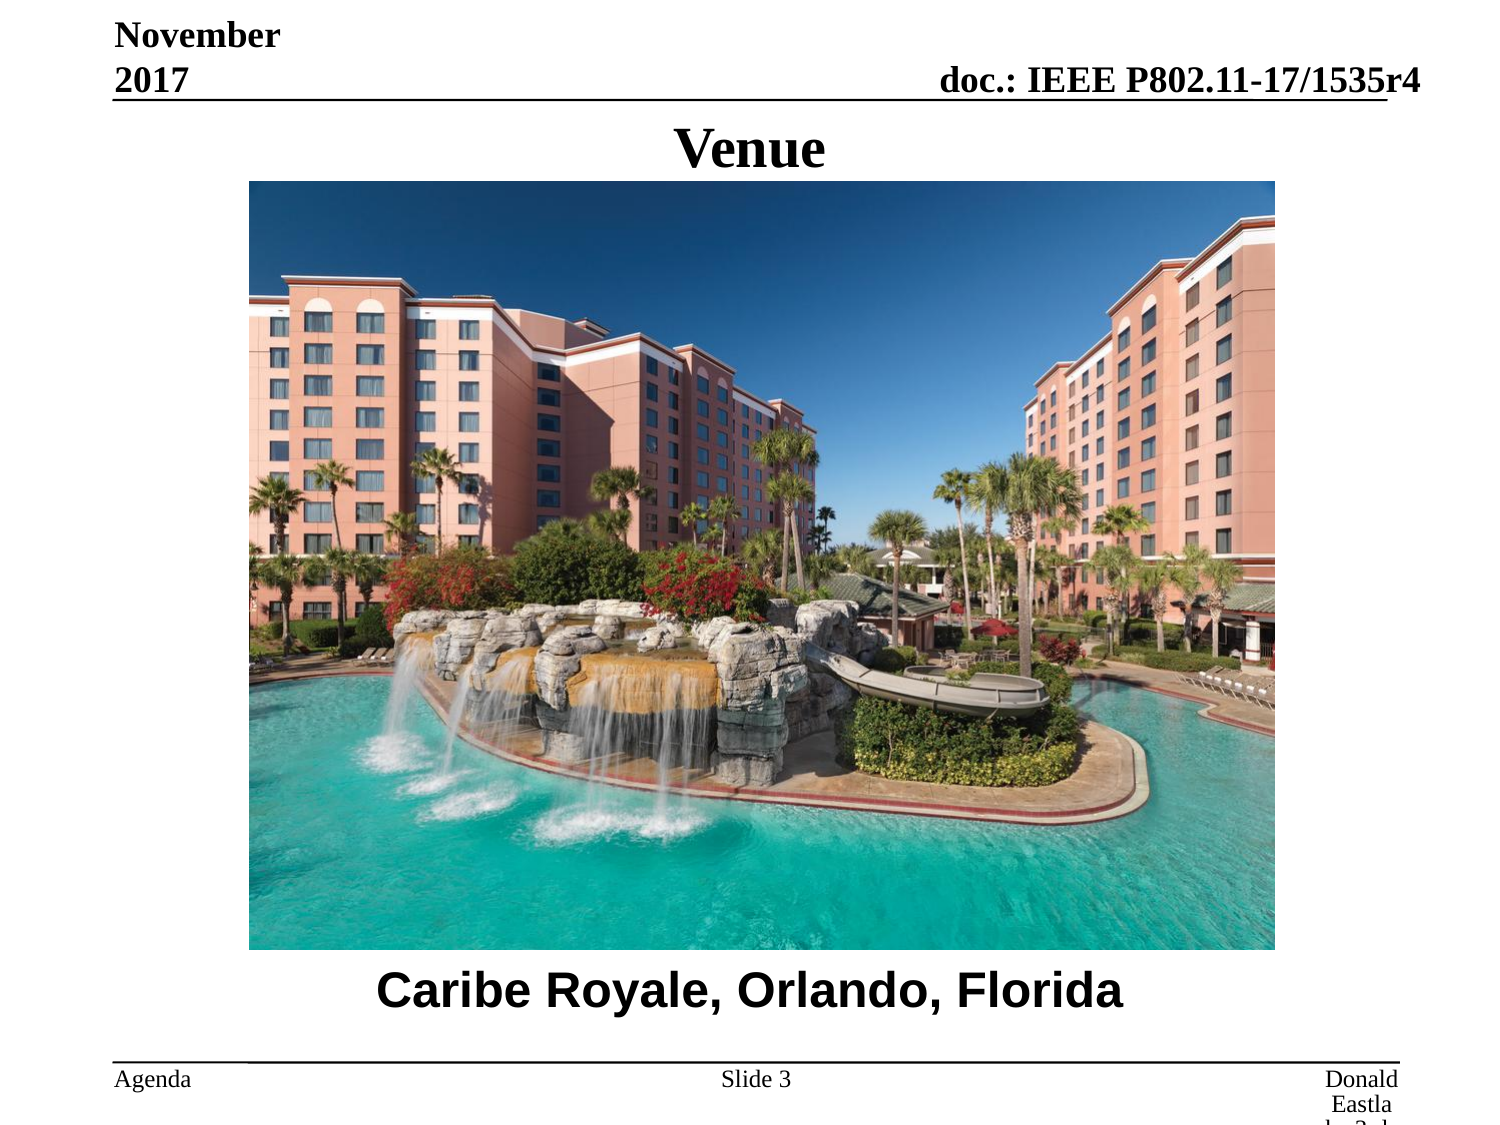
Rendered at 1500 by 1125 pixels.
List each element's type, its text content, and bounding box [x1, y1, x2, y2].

slide_number Slide 3 [712, 1062, 800, 1093]
picture [249, 180, 1276, 951]
subtitle Caribe Royale, Orlando, Florida [112, 950, 1388, 1025]
footer Donald Eastlake 3rd, Huawei Technologies [1325, 1062, 1402, 1093]
title Venue [112, 99, 1388, 188]
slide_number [114, 54, 290, 99]
